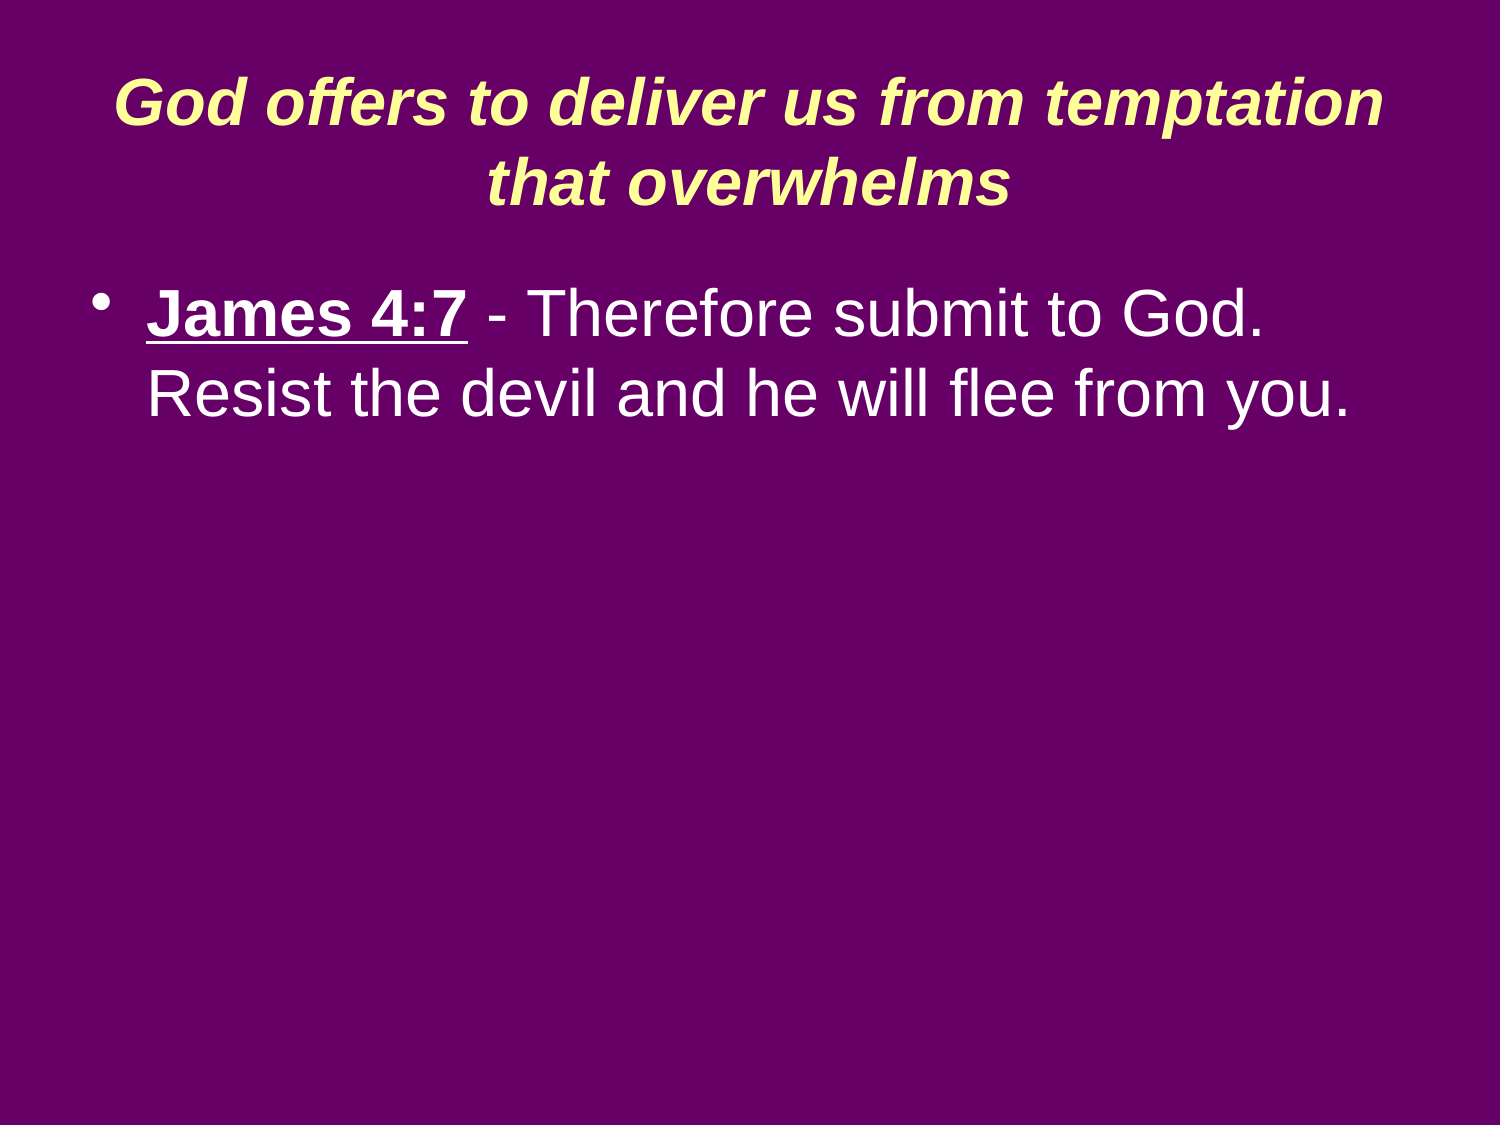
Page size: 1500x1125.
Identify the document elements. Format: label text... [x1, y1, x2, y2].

title God offers to deliver us from temptation that overwhelms [75, 45, 1425, 233]
list James 4:7 - Therefore submit to God. Resist the devil and he will flee from you. [75, 262, 1425, 1005]
